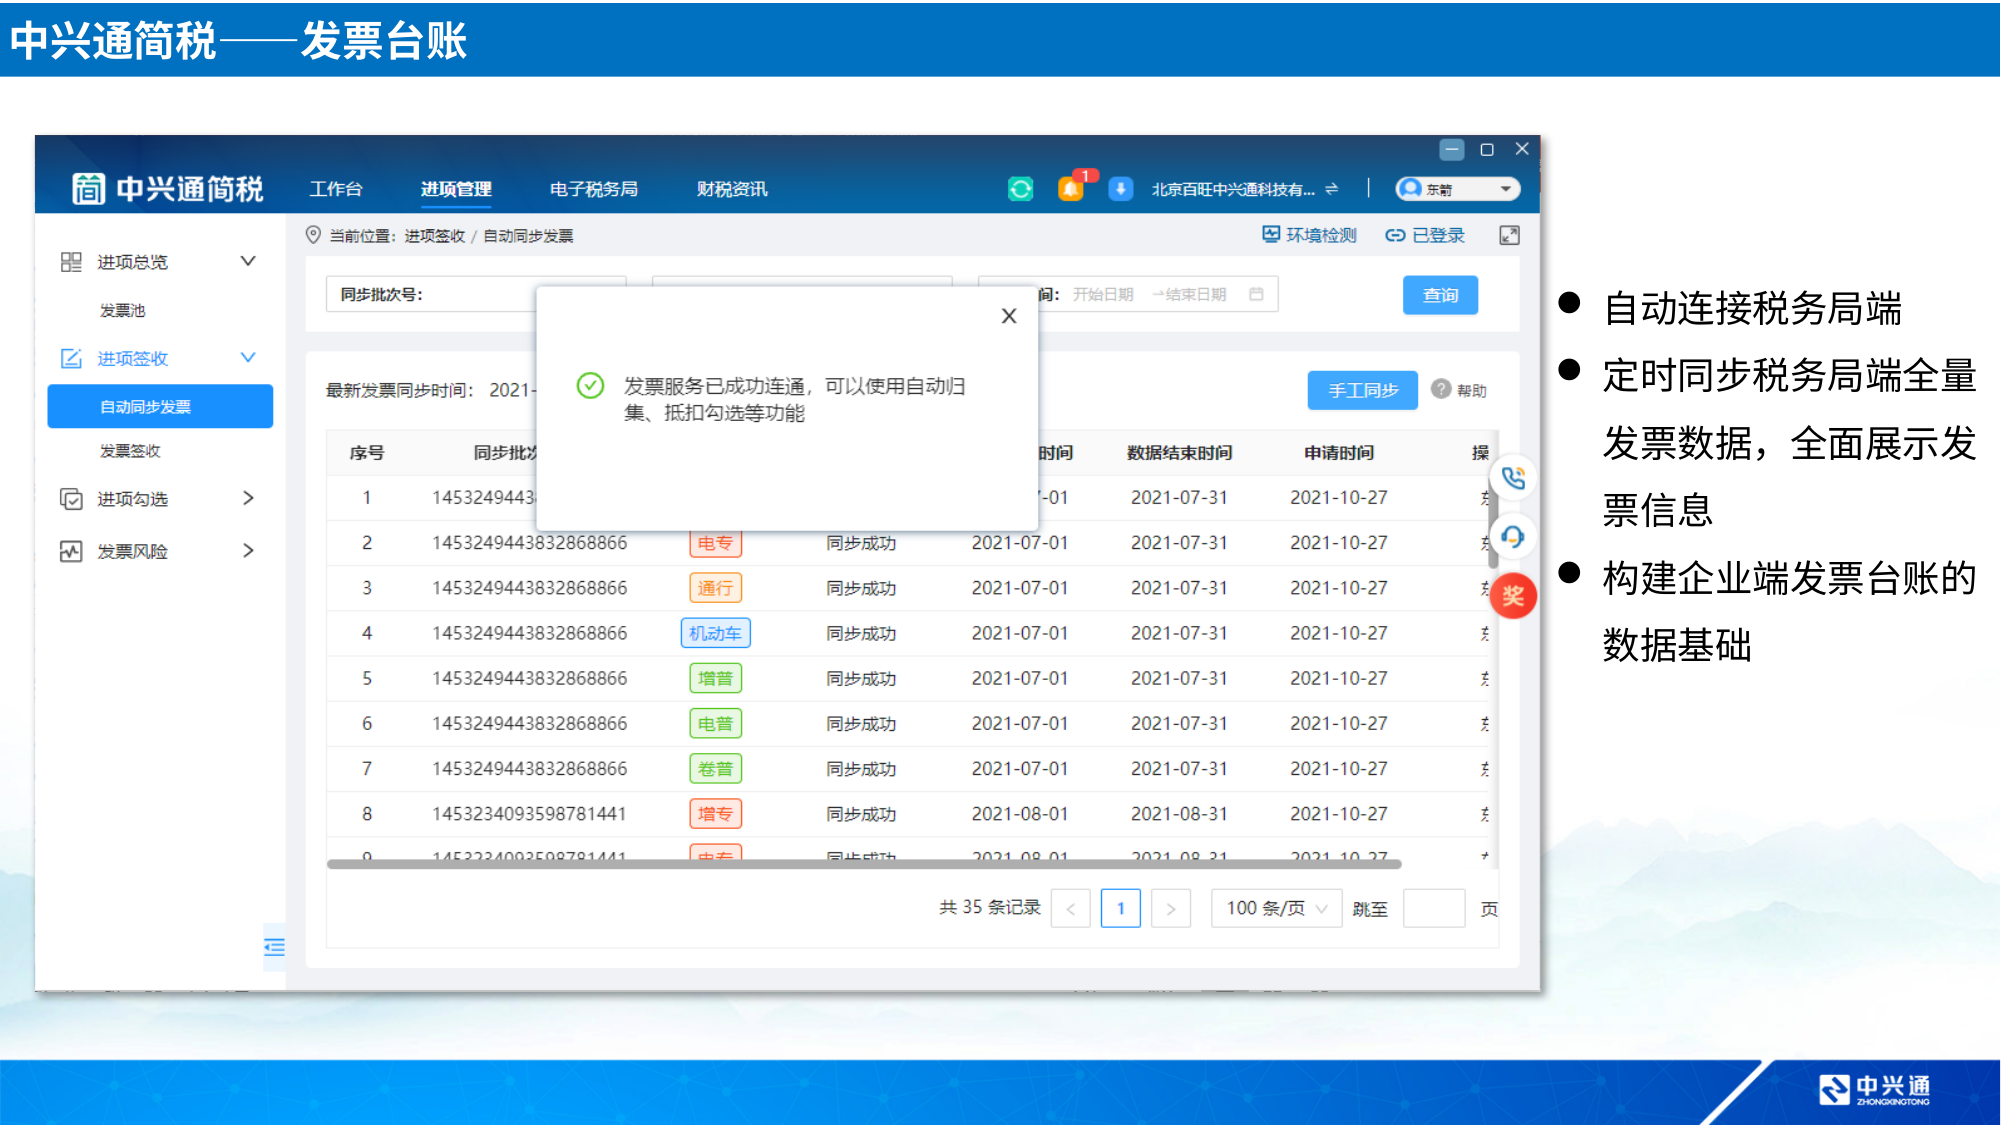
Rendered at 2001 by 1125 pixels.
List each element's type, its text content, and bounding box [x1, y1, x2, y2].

text_box 中兴通简税——发票台账 [0, 1, 2000, 79]
picture [0, 0, 2001, 1125]
text_box 自动连接税务局端 定时同步税务局端全量发票数据，全面展示发票信息 构建企业端发票台账的数据基础 [1552, 254, 2000, 675]
